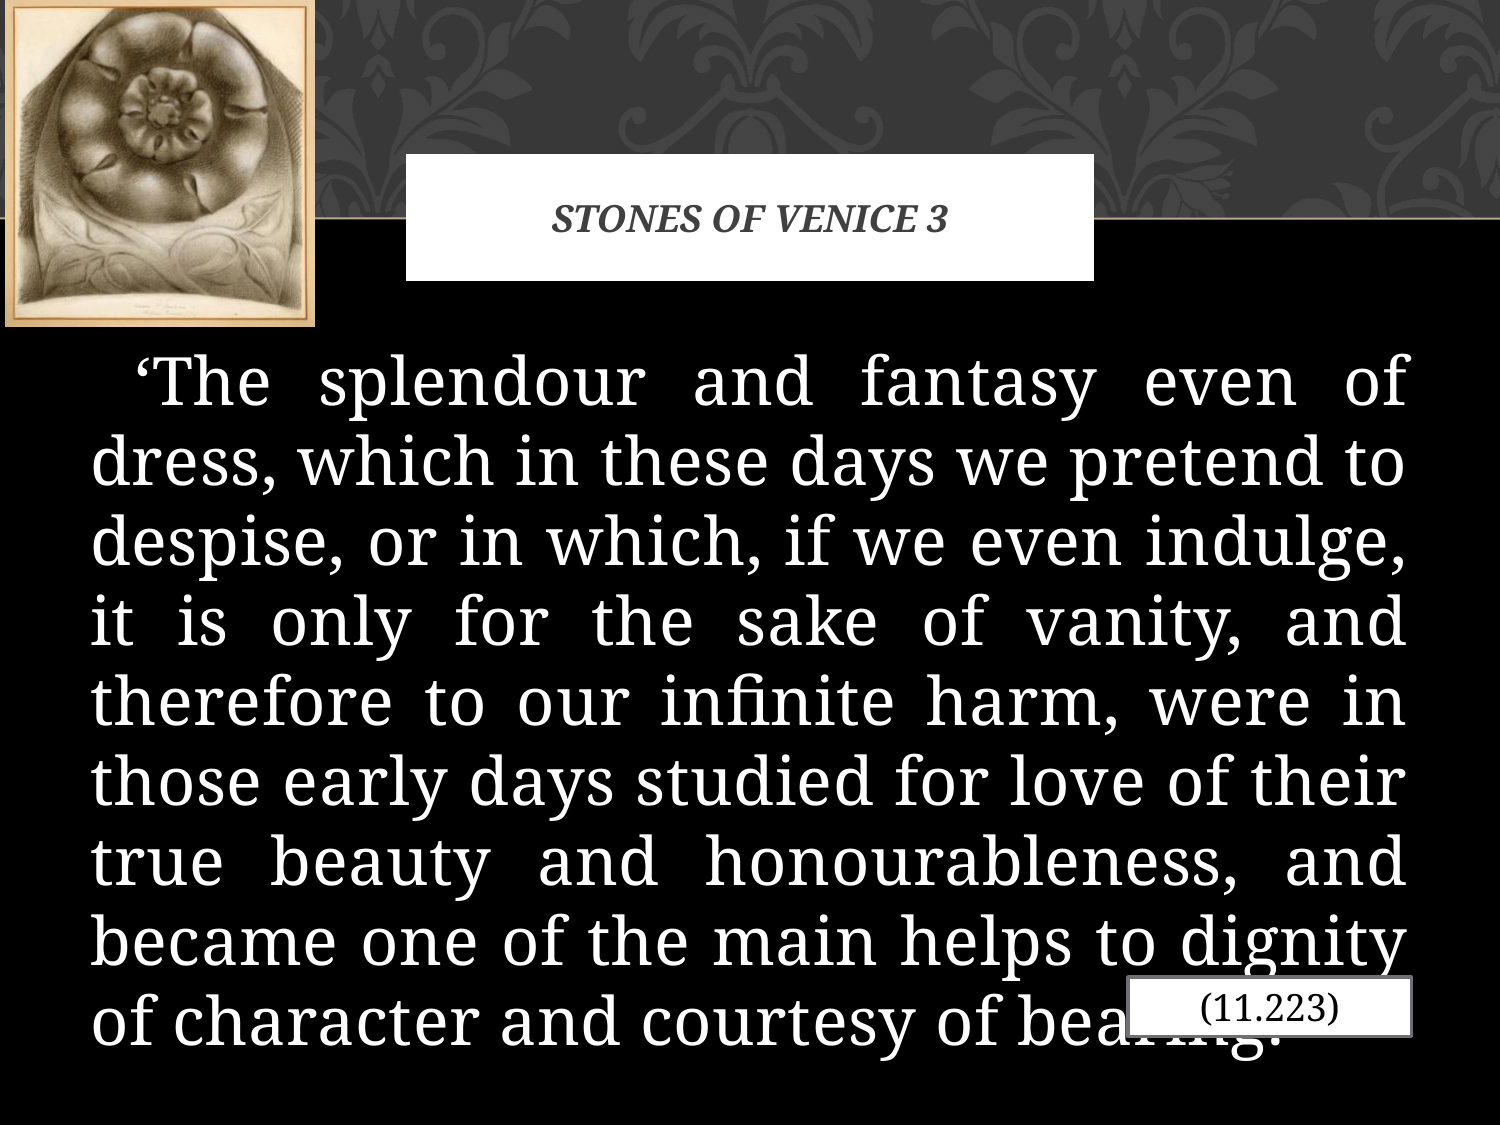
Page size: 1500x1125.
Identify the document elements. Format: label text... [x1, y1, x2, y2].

list ‘The splendour and fantasy even of dress, which in these days we pretend to despise, or in which, if we even indulge, it is only for the sake of vanity, and therefore to our infinite harm, were in those early days studied for love of their true beauty and honourableness, and became one of the main helps to dignity of character and courtesy of bearing.’ [75, 331, 1425, 1000]
picture [4, 0, 315, 327]
title Stones of Venice 3 [406, 154, 1094, 281]
text_box (11.223) [1126, 975, 1413, 1038]
